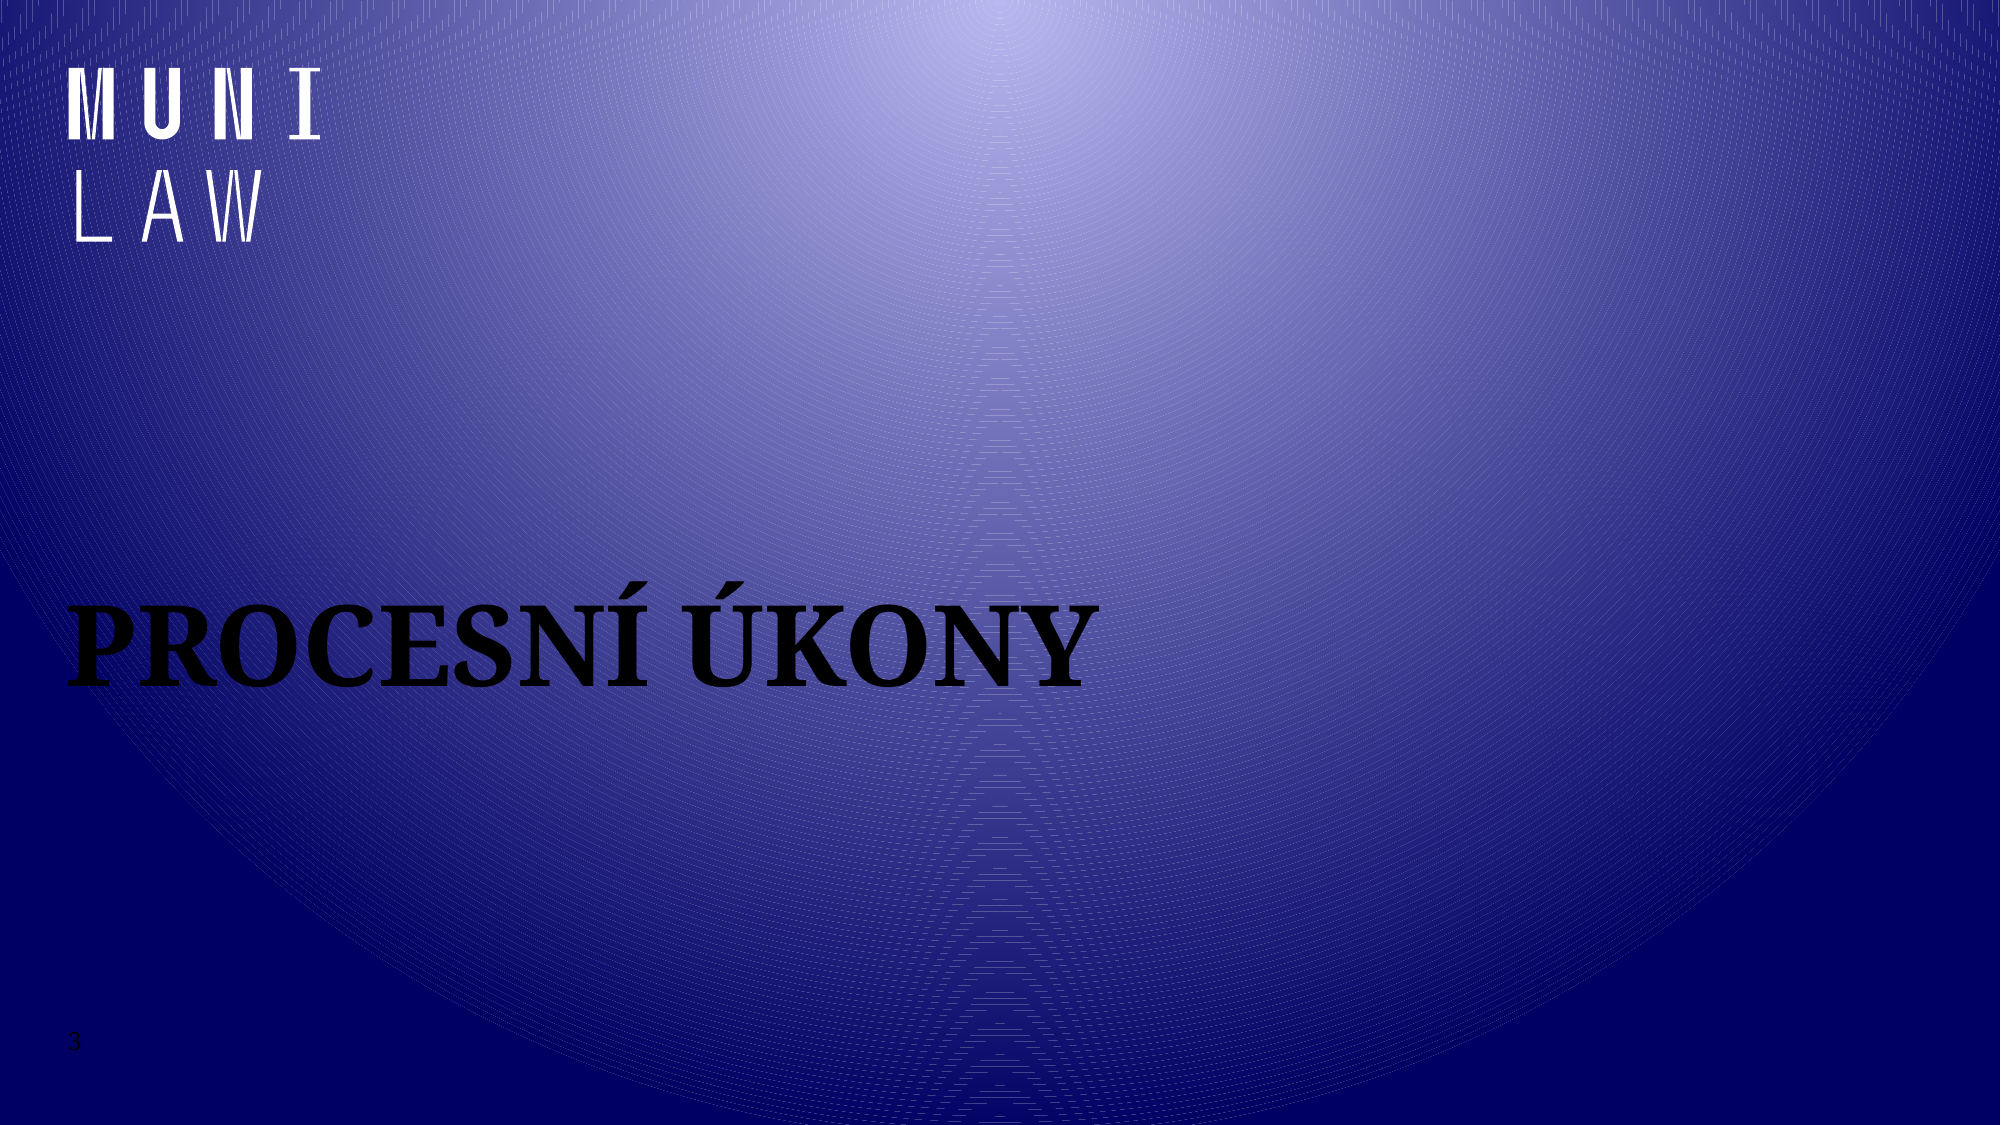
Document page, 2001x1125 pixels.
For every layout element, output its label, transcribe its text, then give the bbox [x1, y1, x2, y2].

slide_number 3 [67, 1021, 110, 1063]
title Procesní úkony [65, 414, 1930, 869]
